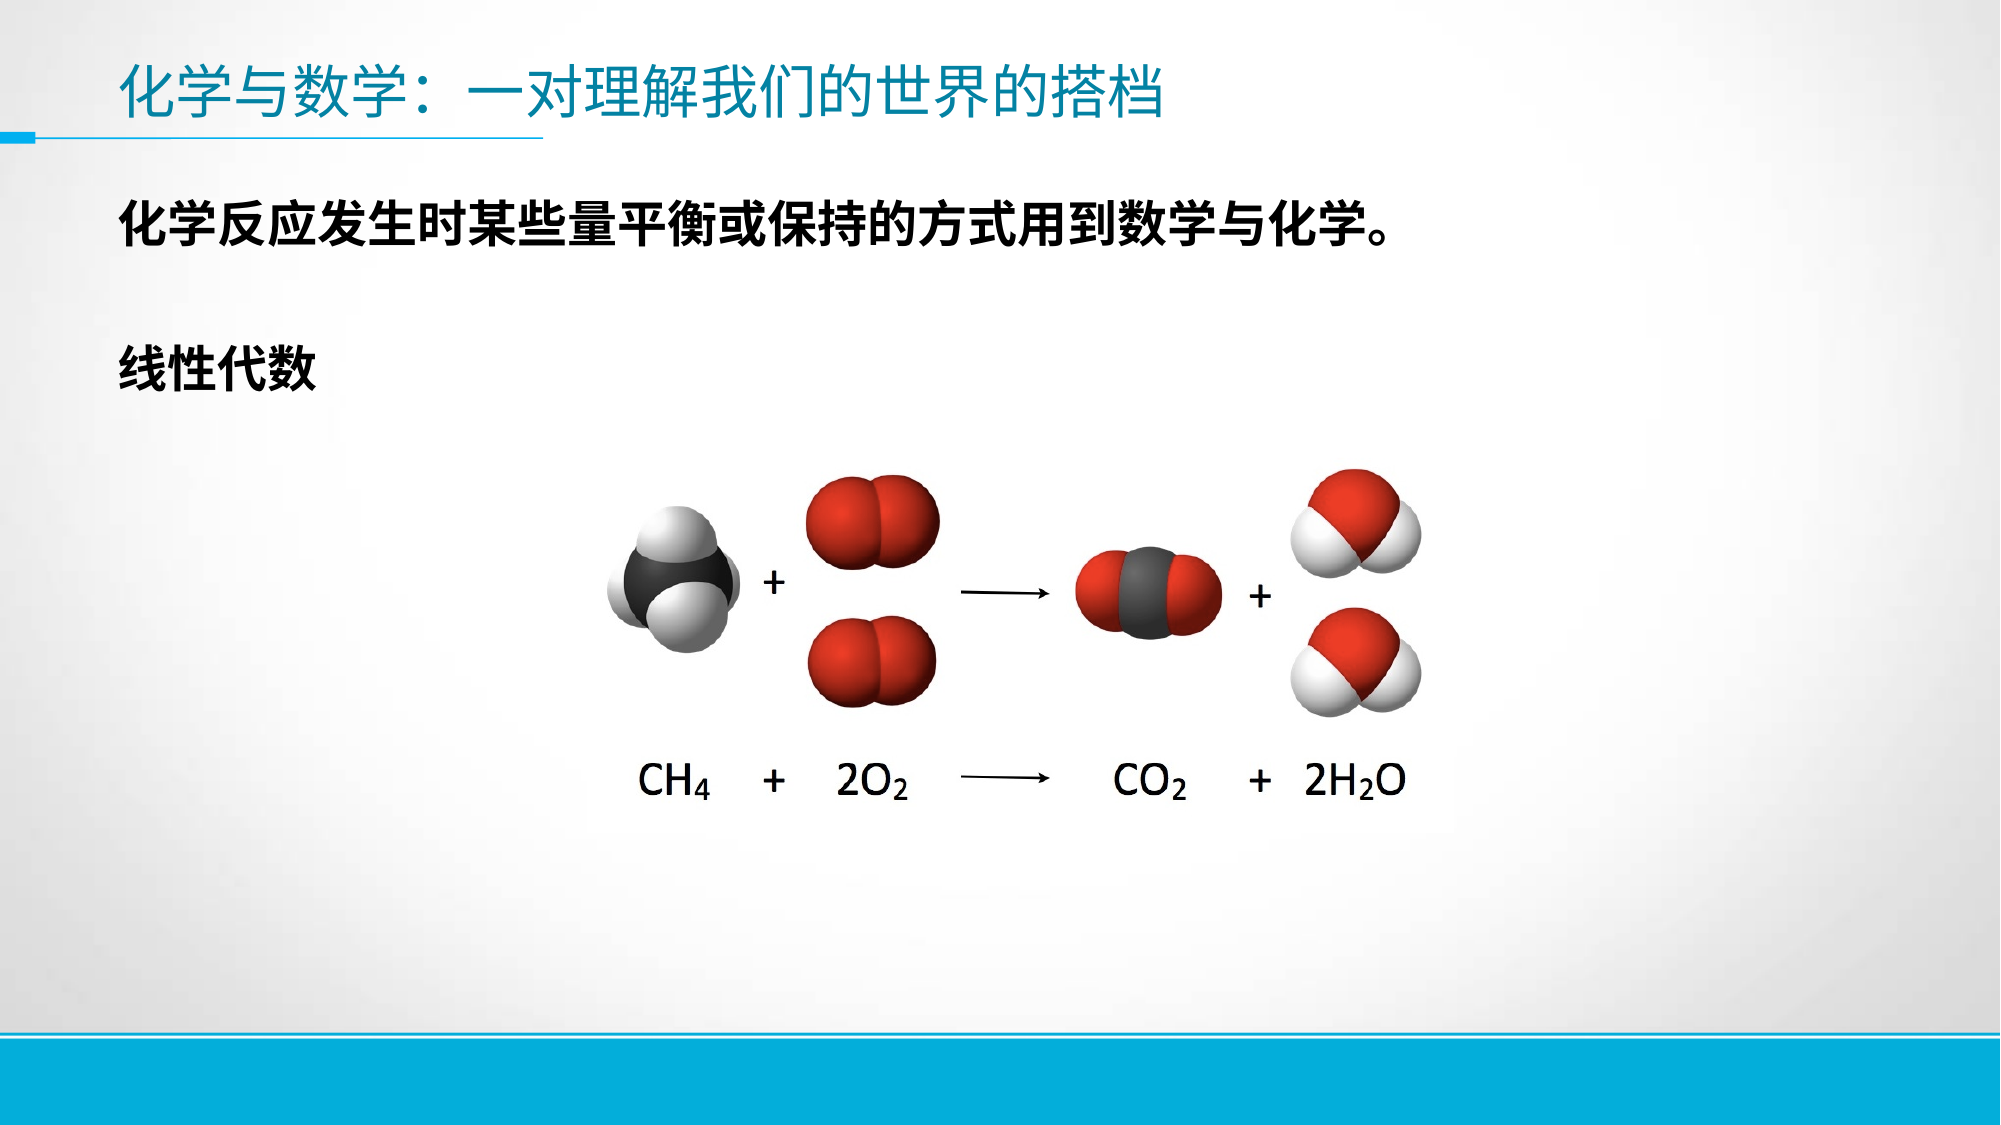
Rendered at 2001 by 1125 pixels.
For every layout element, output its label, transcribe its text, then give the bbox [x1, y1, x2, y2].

title 化学与数学：一对理解我们的世界的搭档 [102, 42, 1903, 138]
picture [0, 0, 2000, 1032]
list 化学反应发生时某些量平衡或保持的方式用到数学与化学。 线性代数 [102, 184, 1903, 988]
